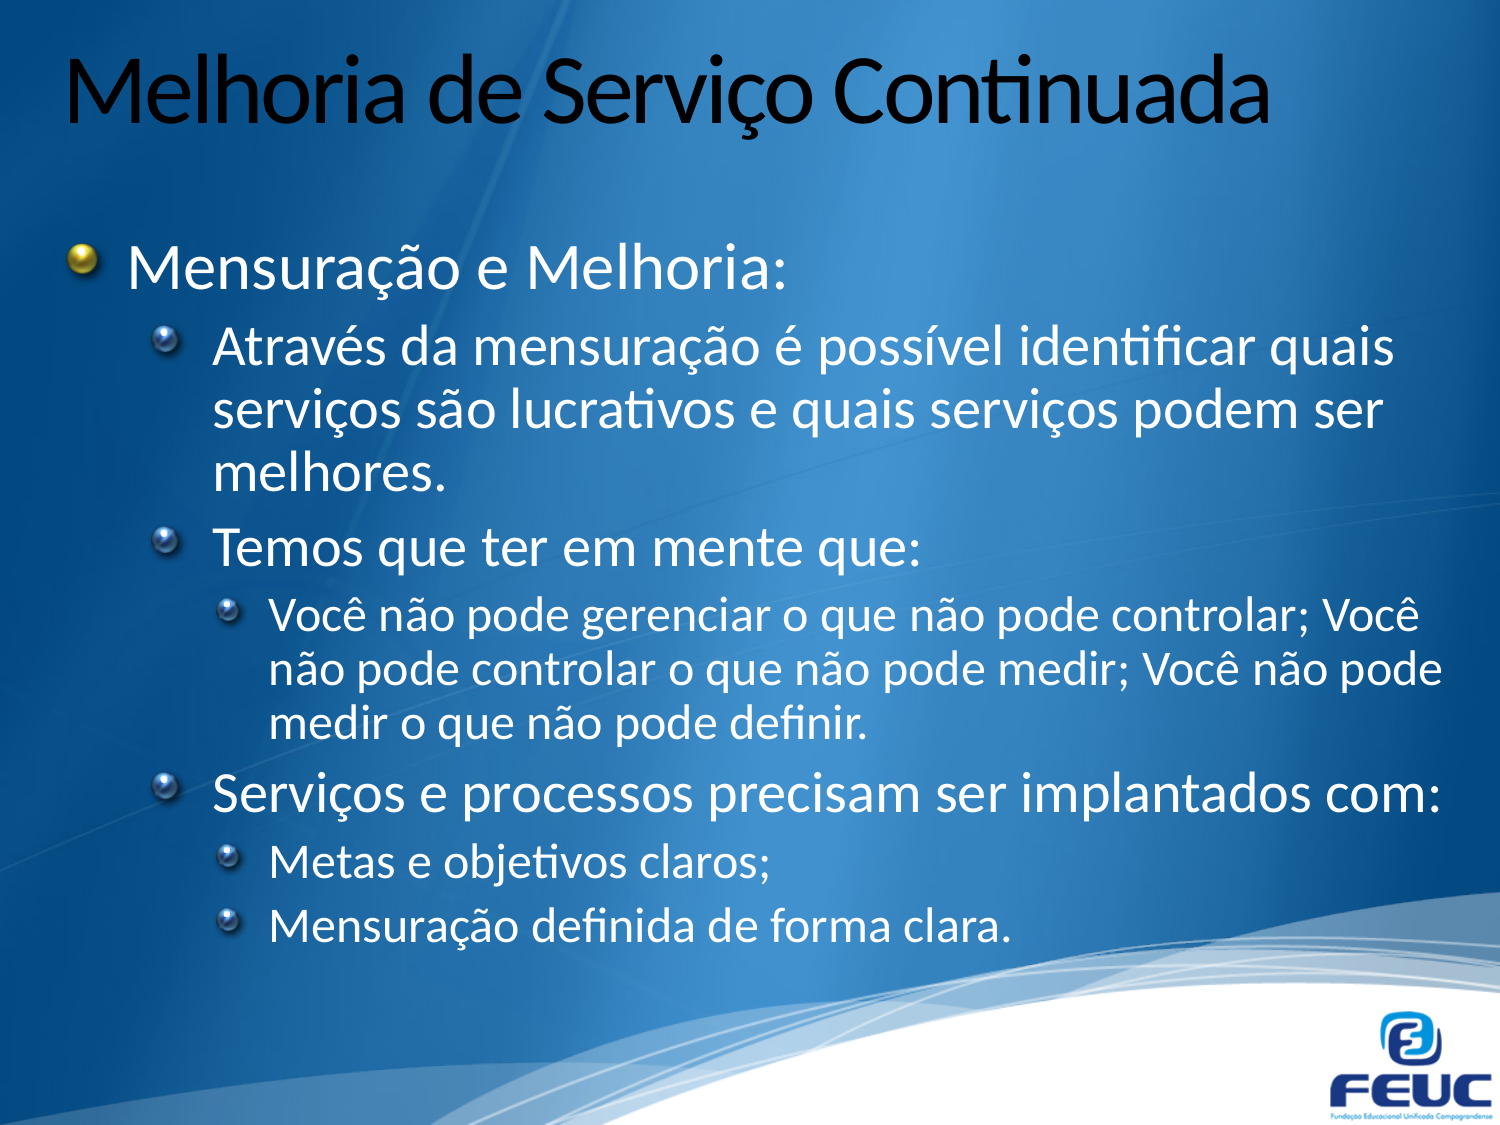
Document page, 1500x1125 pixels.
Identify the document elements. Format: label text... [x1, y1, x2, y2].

picture [0, 0, 1500, 1125]
title Melhoria de Serviço Continuada [62, 37, 1438, 147]
list Mensuração e Melhoria: Através da mensuração é possível identificar quais serviços são lucrativos e quais serviços podem ser melhores. Temos que ter em mente que: Você não pode gerenciar o que não pode controlar; Você não pode controlar o que não pode medir; Você não pode medir o que não pode definir. Serviços e processos precisam ser implantados com: Metas e objetivos claros; Mensuração definida de forma clara. [62, 231, 1471, 996]
